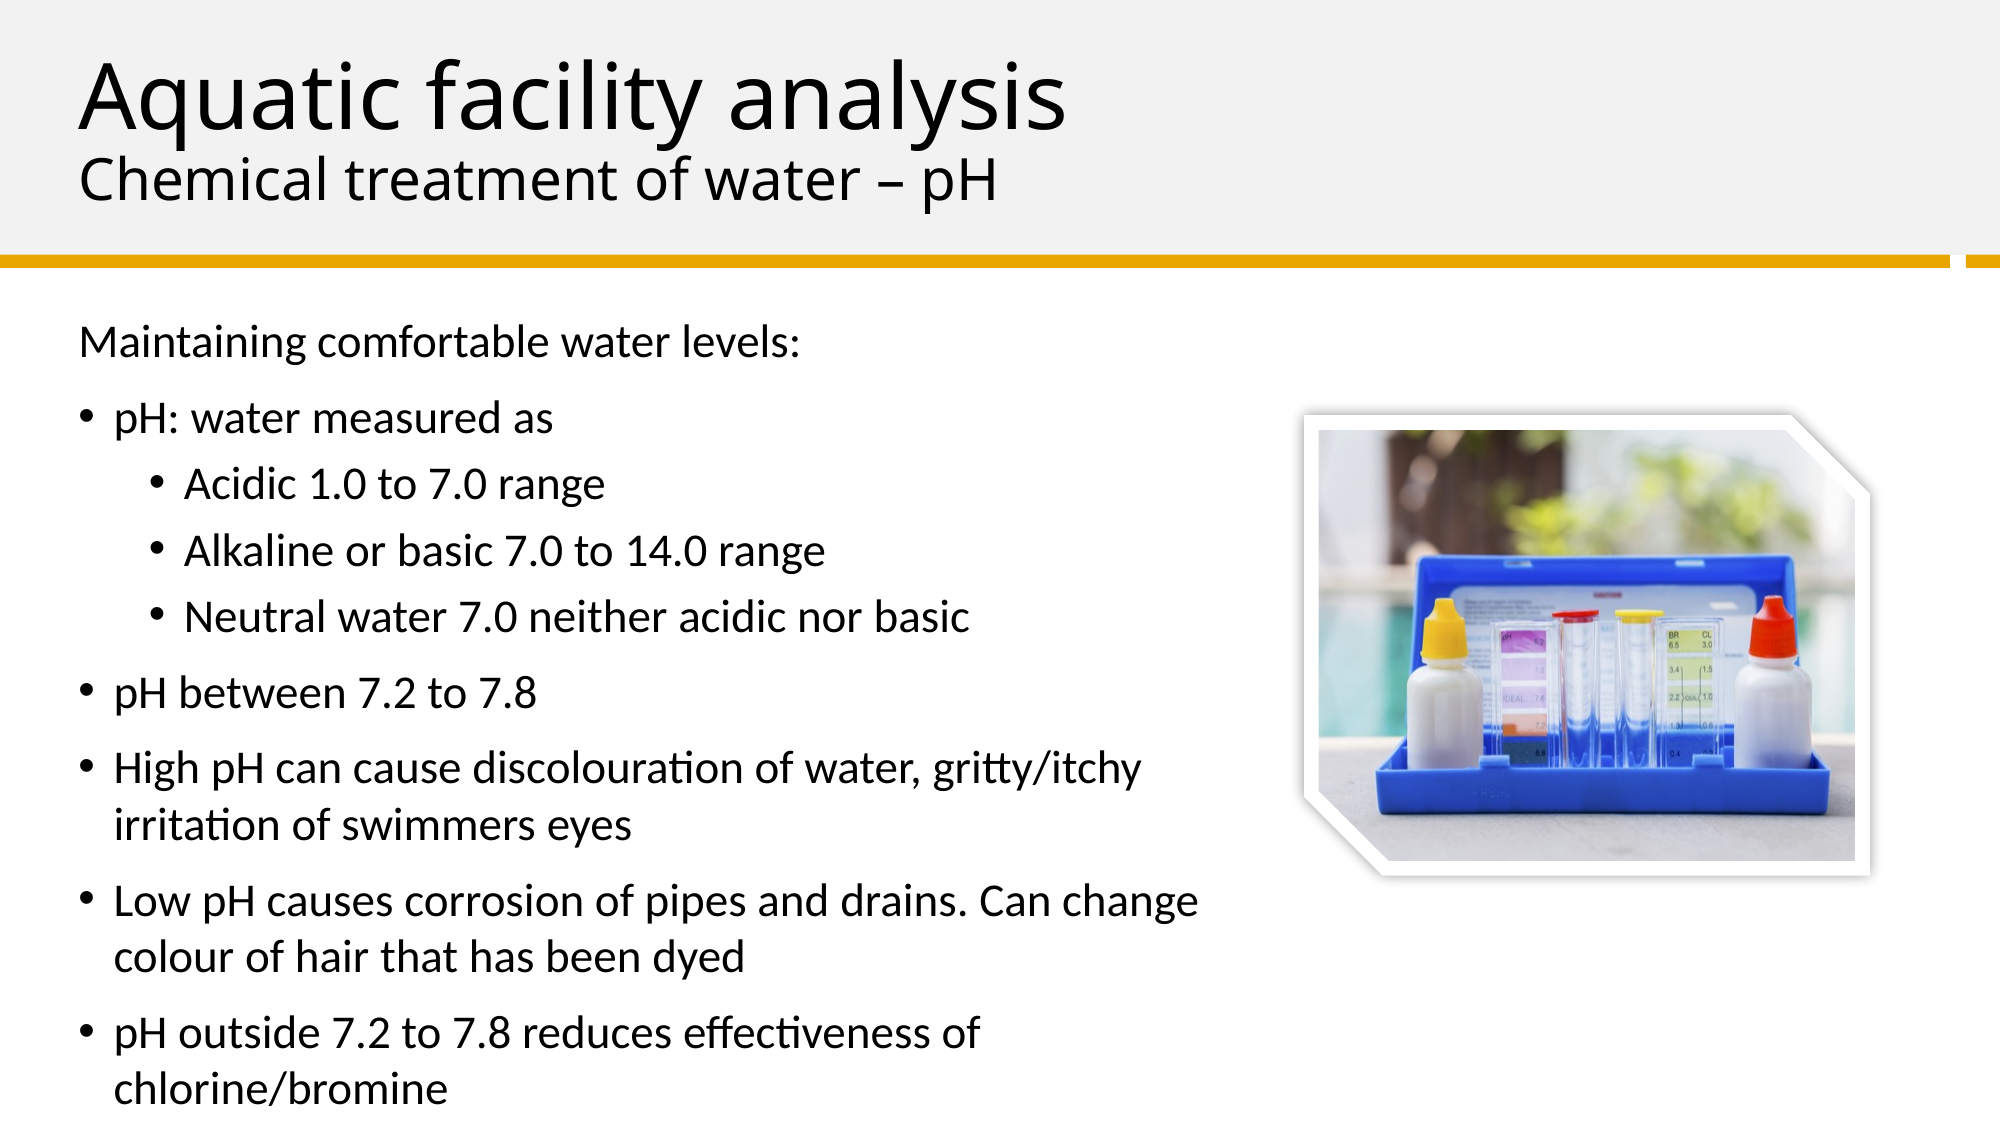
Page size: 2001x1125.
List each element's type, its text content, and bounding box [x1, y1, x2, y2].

picture [1311, 422, 1863, 869]
list Maintaining comfortable water levels: pH: water measured as Acidic 1.0 to 7.0 range Alkaline or basic 7.0 to 14.0 range Neutral water 7.0 neither acidic nor basic pH between 7.2 to 7.8 High pH can cause discolouration of water, gritty/itchy irritation of swimmers eyes Low pH causes corrosion of pipes and drains. Can change colour of hair that has been dyed pH outside 7.2 to 7.8 reduces effectiveness of chlorine/bromine [63, 303, 1277, 1125]
title Aquatic facility analysis Chemical treatment of water – pH [63, 34, 1863, 230]
